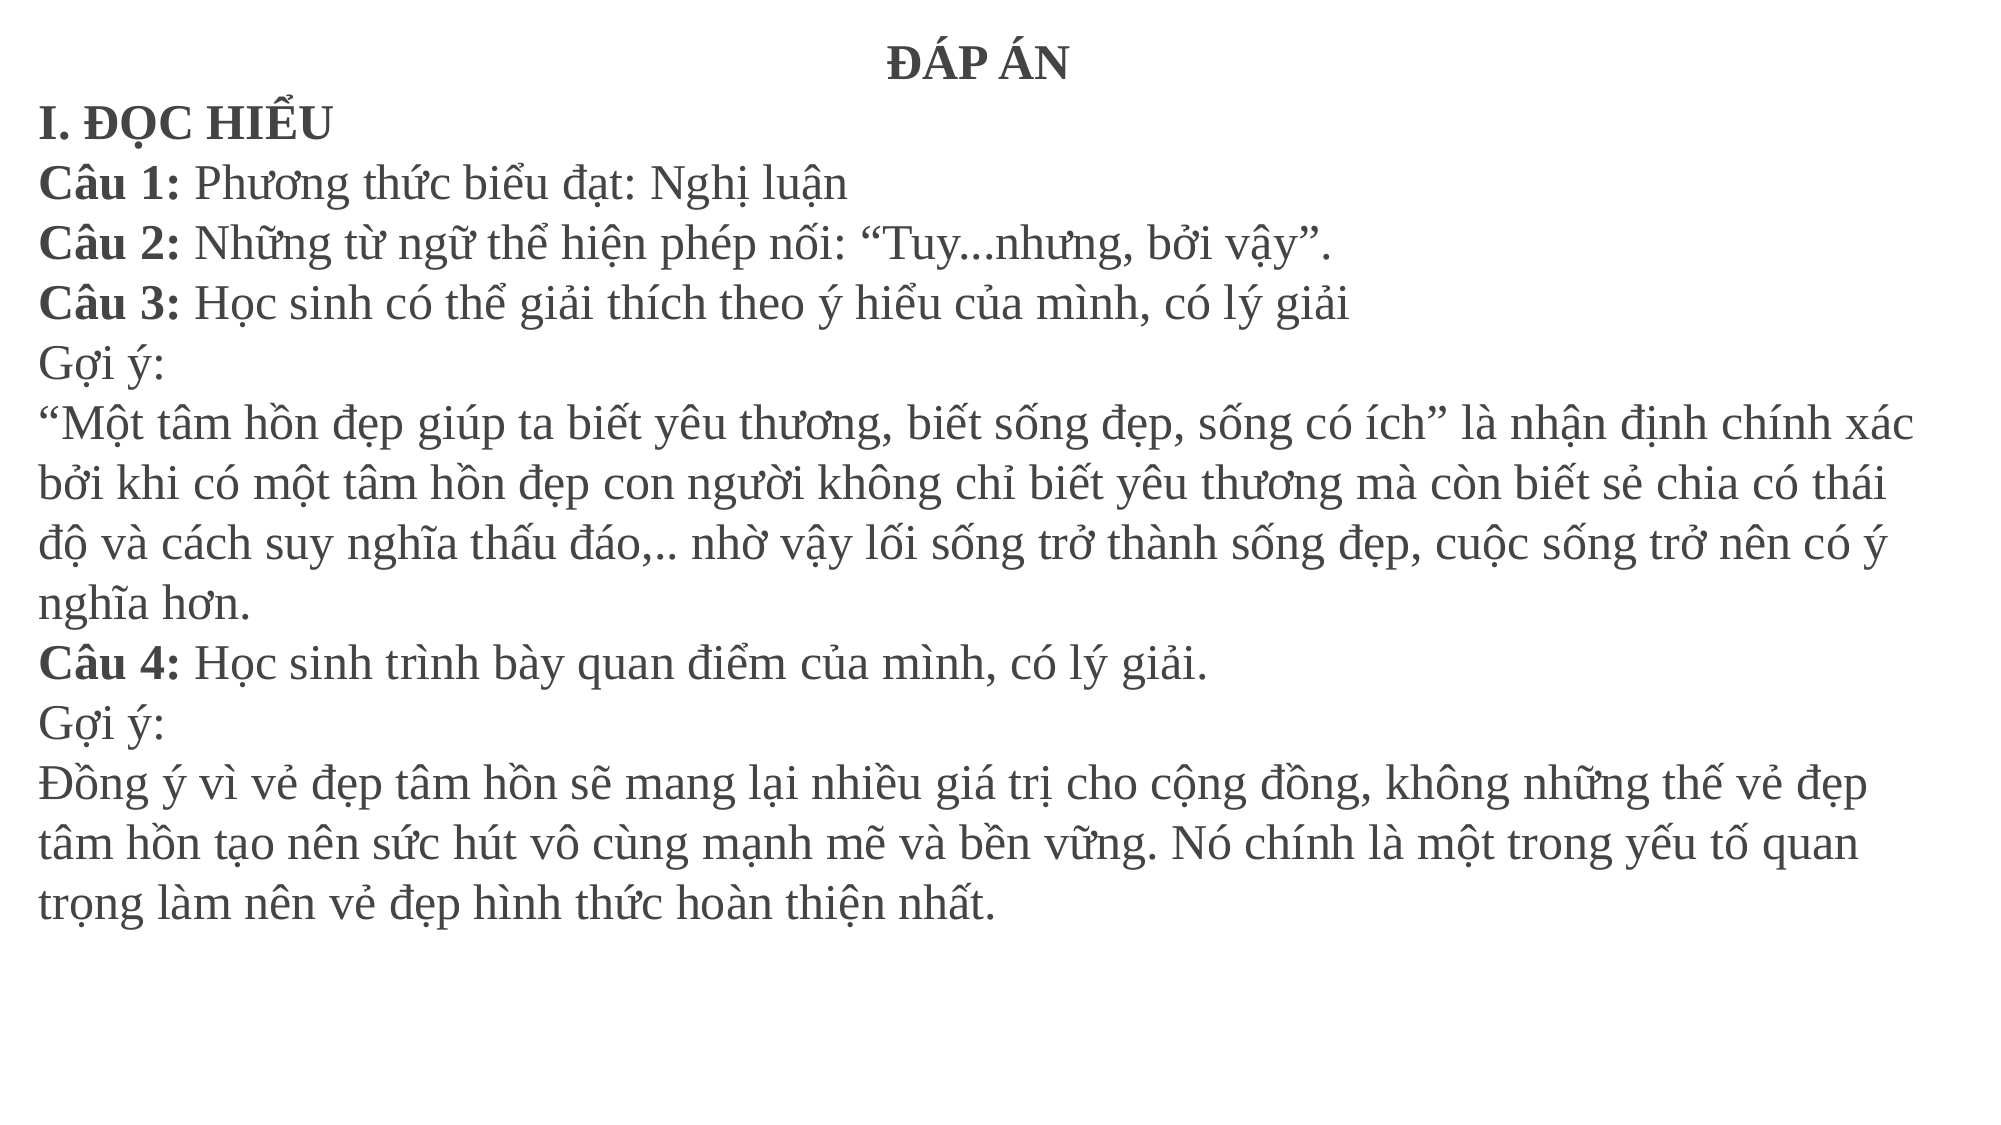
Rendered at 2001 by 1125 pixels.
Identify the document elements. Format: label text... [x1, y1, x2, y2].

text_box ĐÁP ÁN I. ĐỌC HIỂU Câu 1: Phương thức biểu đạt: Nghị luận Câu 2: Những từ ngữ thể hiện phép nối: “Tuy...nhưng, bởi vậy”. Câu 3: Học sinh có thể giải thích theo ý hiểu của mình, có lý giải Gợi ý: “Một tâm hồn đẹp giúp ta biết yêu thương, biết sống đẹp, sống có ích” là nhận định chính xác bởi khi có một tâm hồn đẹp con người không chỉ biết yêu thương mà còn biết sẻ chia có thái độ và cách suy nghĩa thấu đáo,.. nhờ vậy lối sống trở thành sống đẹp, cuộc sống trở nên có ý nghĩa hơn. Câu 4: Học sinh trình bày quan điểm của mình, có lý giải. Gợi ý: Đồng ý vì vẻ đẹp tâm hồn sẽ mang lại nhiều giá trị cho cộng đồng, không những thế vẻ đẹp tâm hồn tạo nên sức hút vô cùng mạnh mẽ và bền vững. Nó chính là một trong yếu tố quan trọng làm nên vẻ đẹp hình thức hoàn thiện nhất. [24, 21, 1933, 937]
